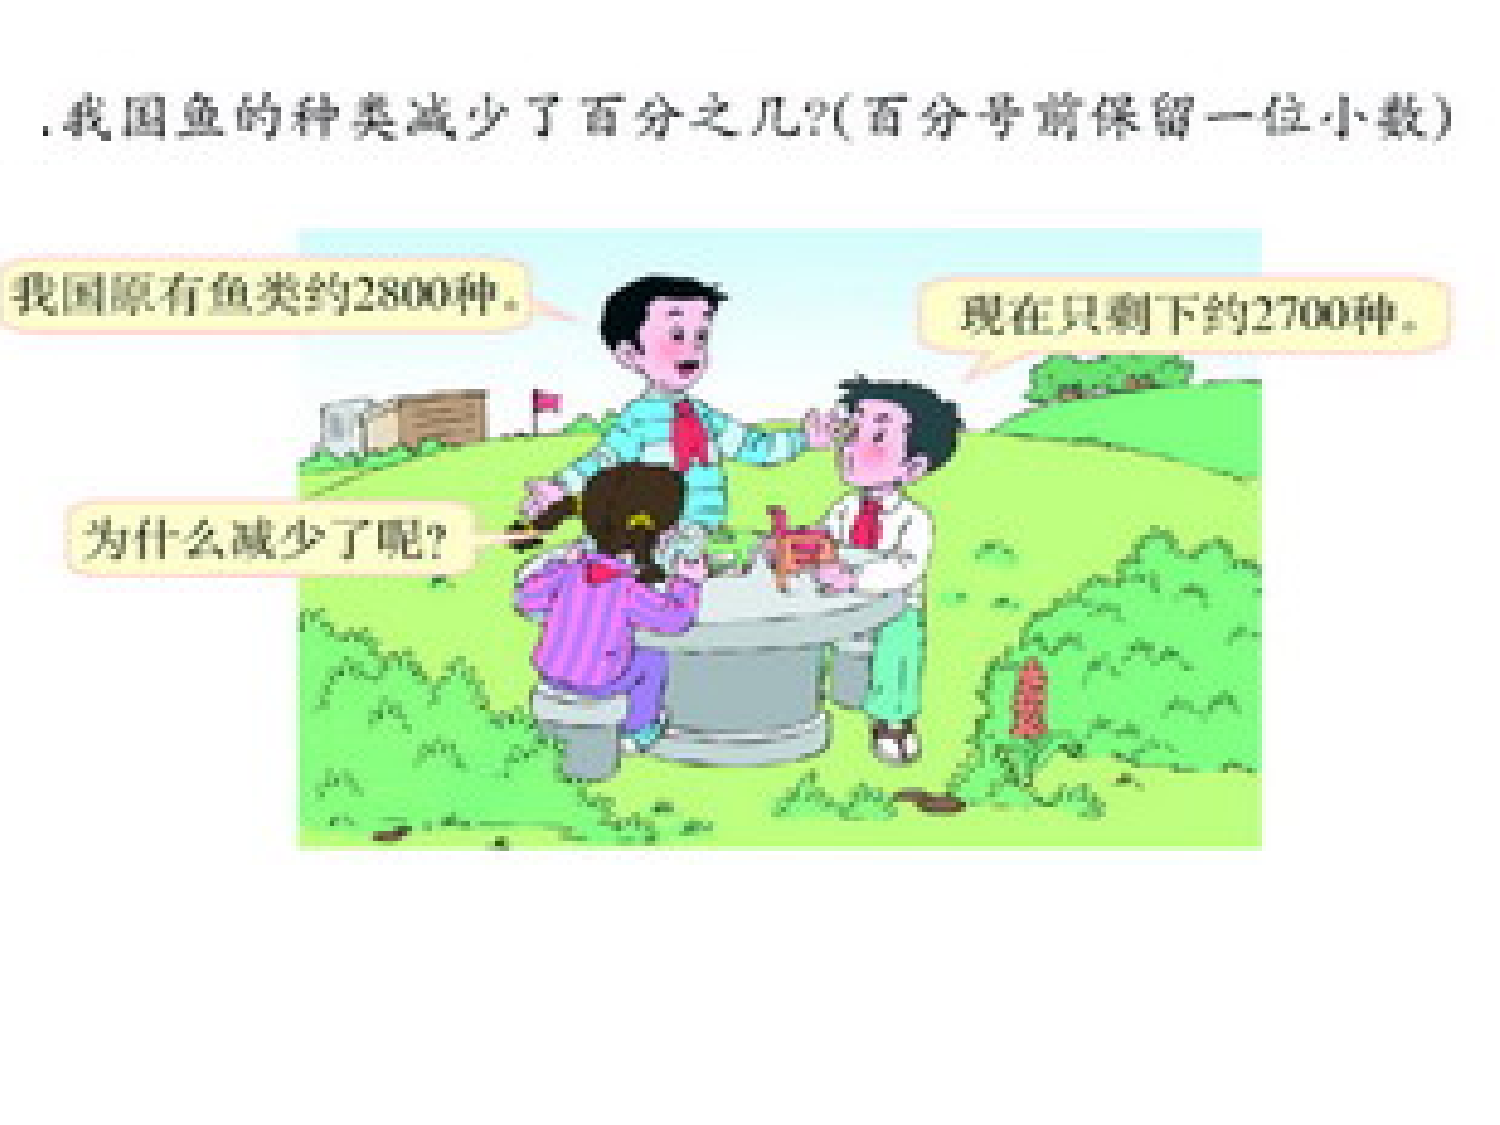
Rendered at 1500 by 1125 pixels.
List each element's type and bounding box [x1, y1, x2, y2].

picture [0, 49, 1500, 891]
